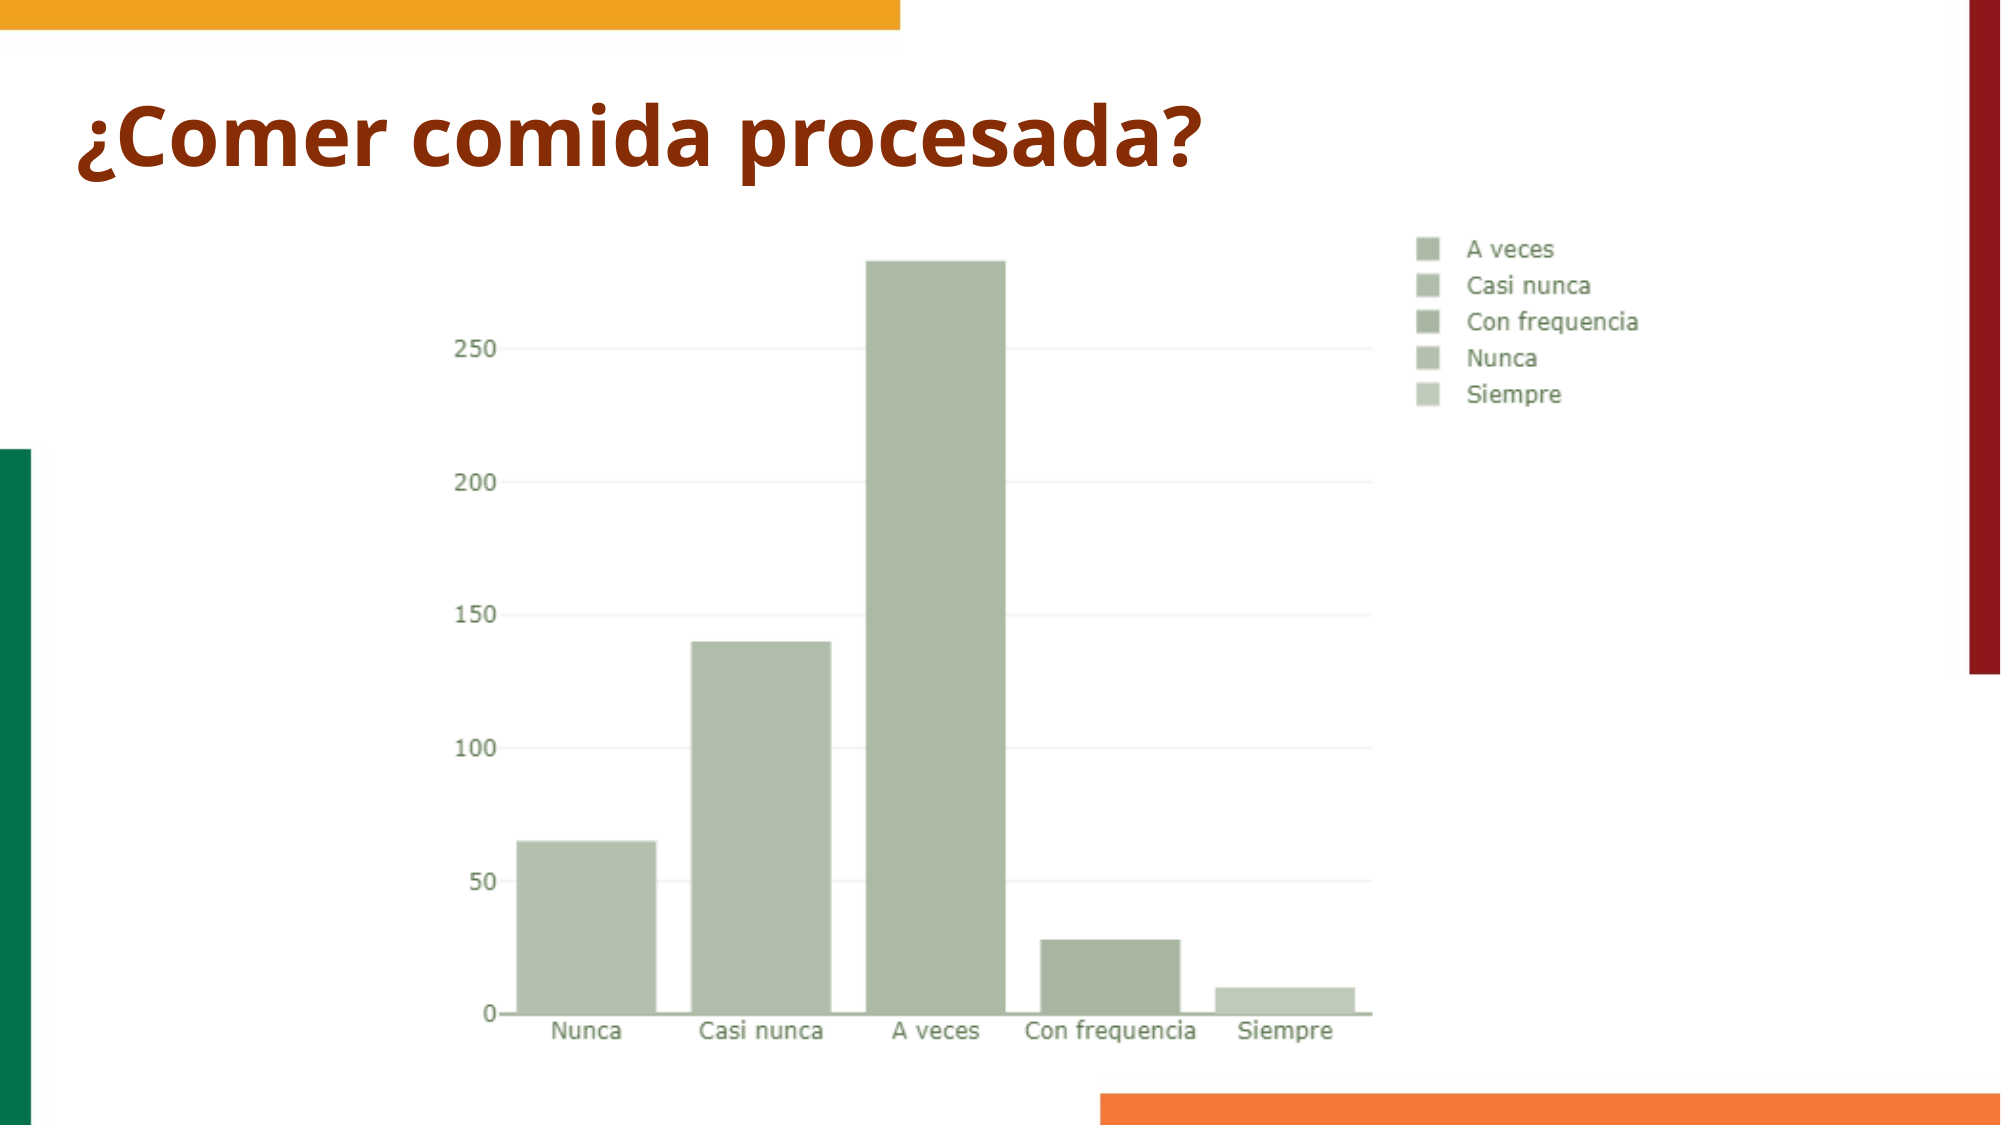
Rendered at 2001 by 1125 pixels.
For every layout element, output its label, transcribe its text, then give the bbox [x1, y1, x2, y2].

picture [0, 0, 2001, 1125]
title ¿Comer comida procesada? [76, 12, 1978, 193]
